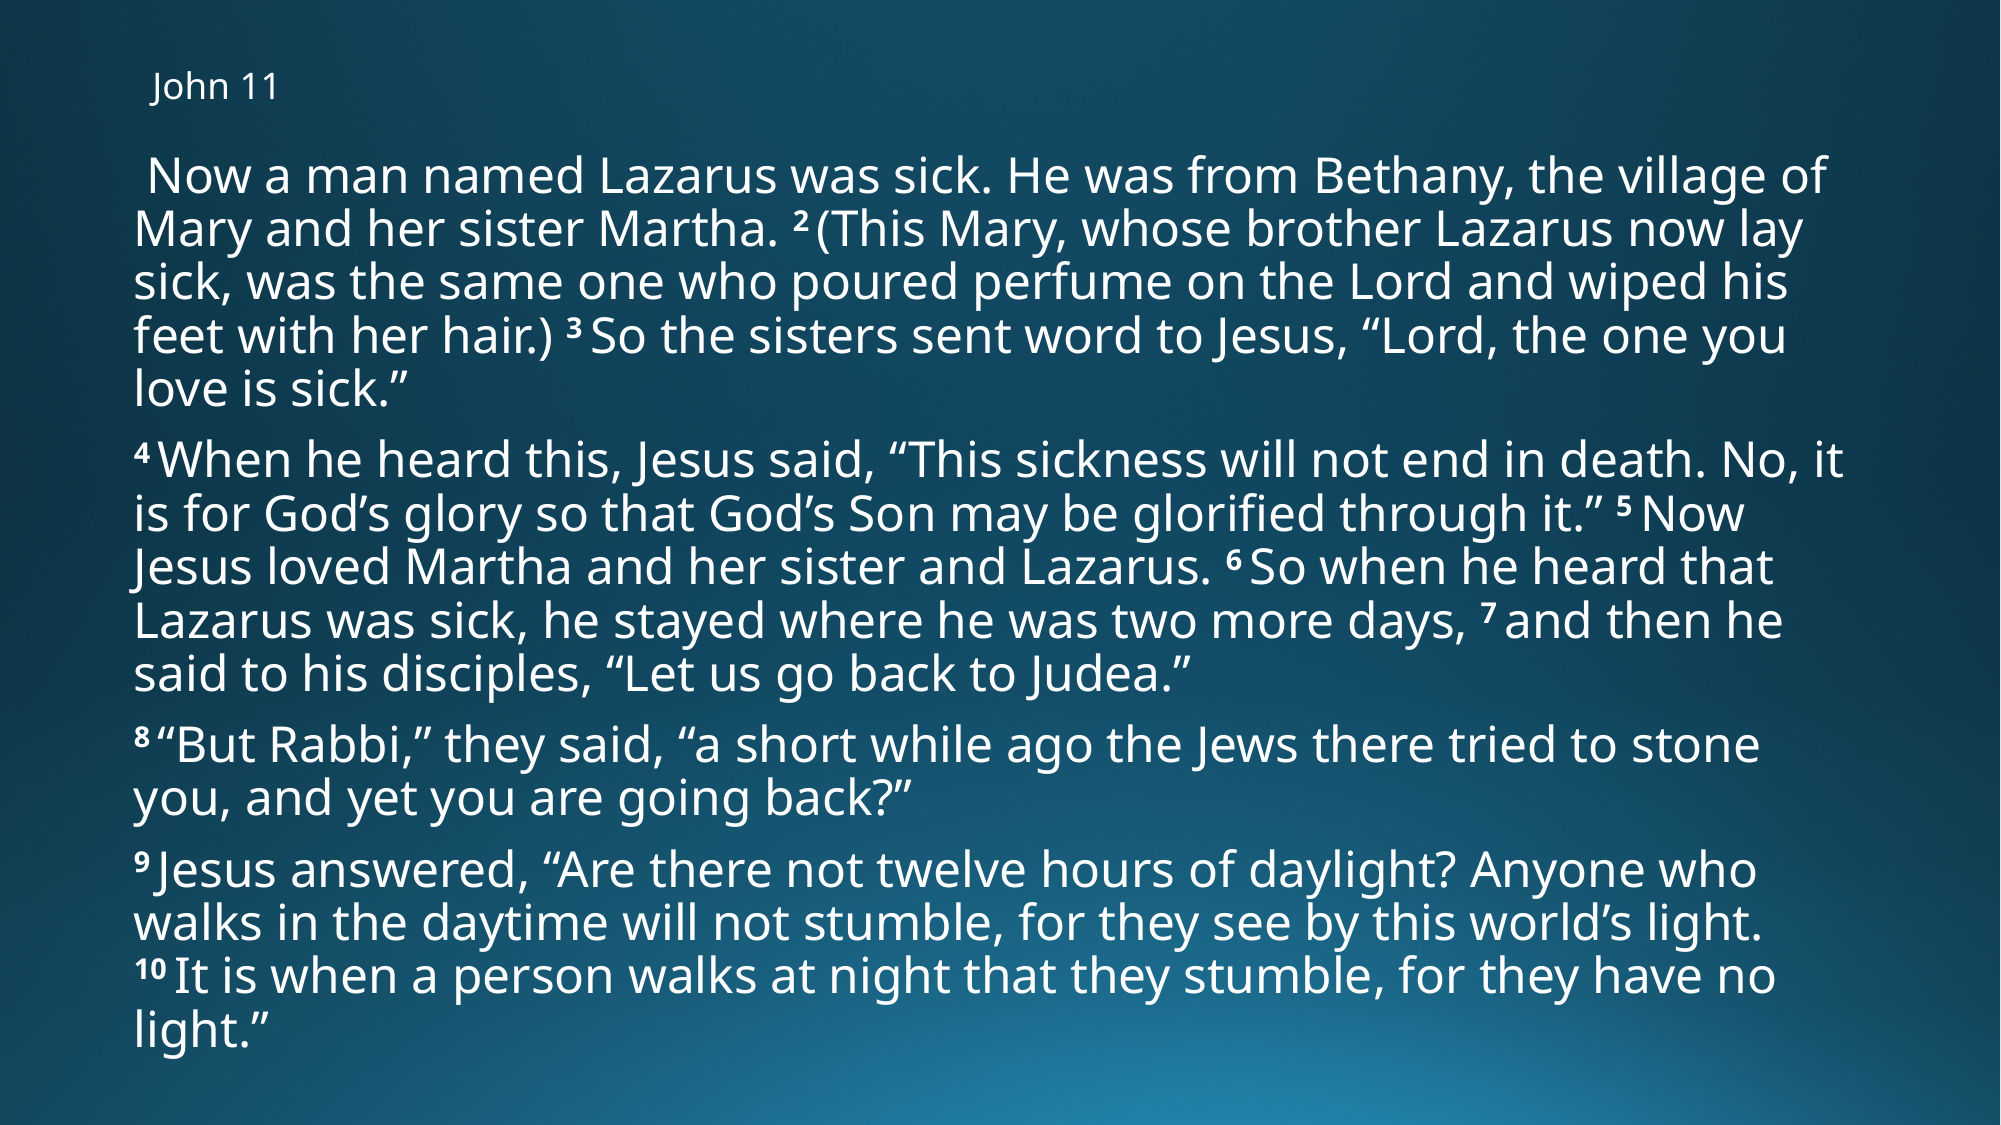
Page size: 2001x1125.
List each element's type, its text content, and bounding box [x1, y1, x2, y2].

picture [0, 0, 2001, 1125]
list Now a man named Lazarus was sick. He was from Bethany, the village of Mary and her sister Martha. 2 (This Mary, whose brother Lazarus now lay sick, was the same one who poured perfume on the Lord and wiped his feet with her hair.) 3 So the sisters sent word to Jesus, “Lord, the one you love is sick.” 4 When he heard this, Jesus said, “This sickness will not end in death. No, it is for God’s glory so that God’s Son may be glorified through it.” 5 Now Jesus loved Martha and her sister and Lazarus. 6 So when he heard that Lazarus was sick, he stayed where he was two more days, 7 and then he said to his disciples, “Let us go back to Judea.” 8 “But Rabbi,” they said, “a short while ago the Jews there tried to stone you, and yet you are going back?” 9 Jesus answered, “Are there not twelve hours of daylight? Anyone who walks in the daytime will not stumble, for they see by this world’s light. 10 It is when a person walks at night that they stumble, for they have no light.” [118, 138, 1863, 1070]
title John 11 [137, 59, 1863, 115]
